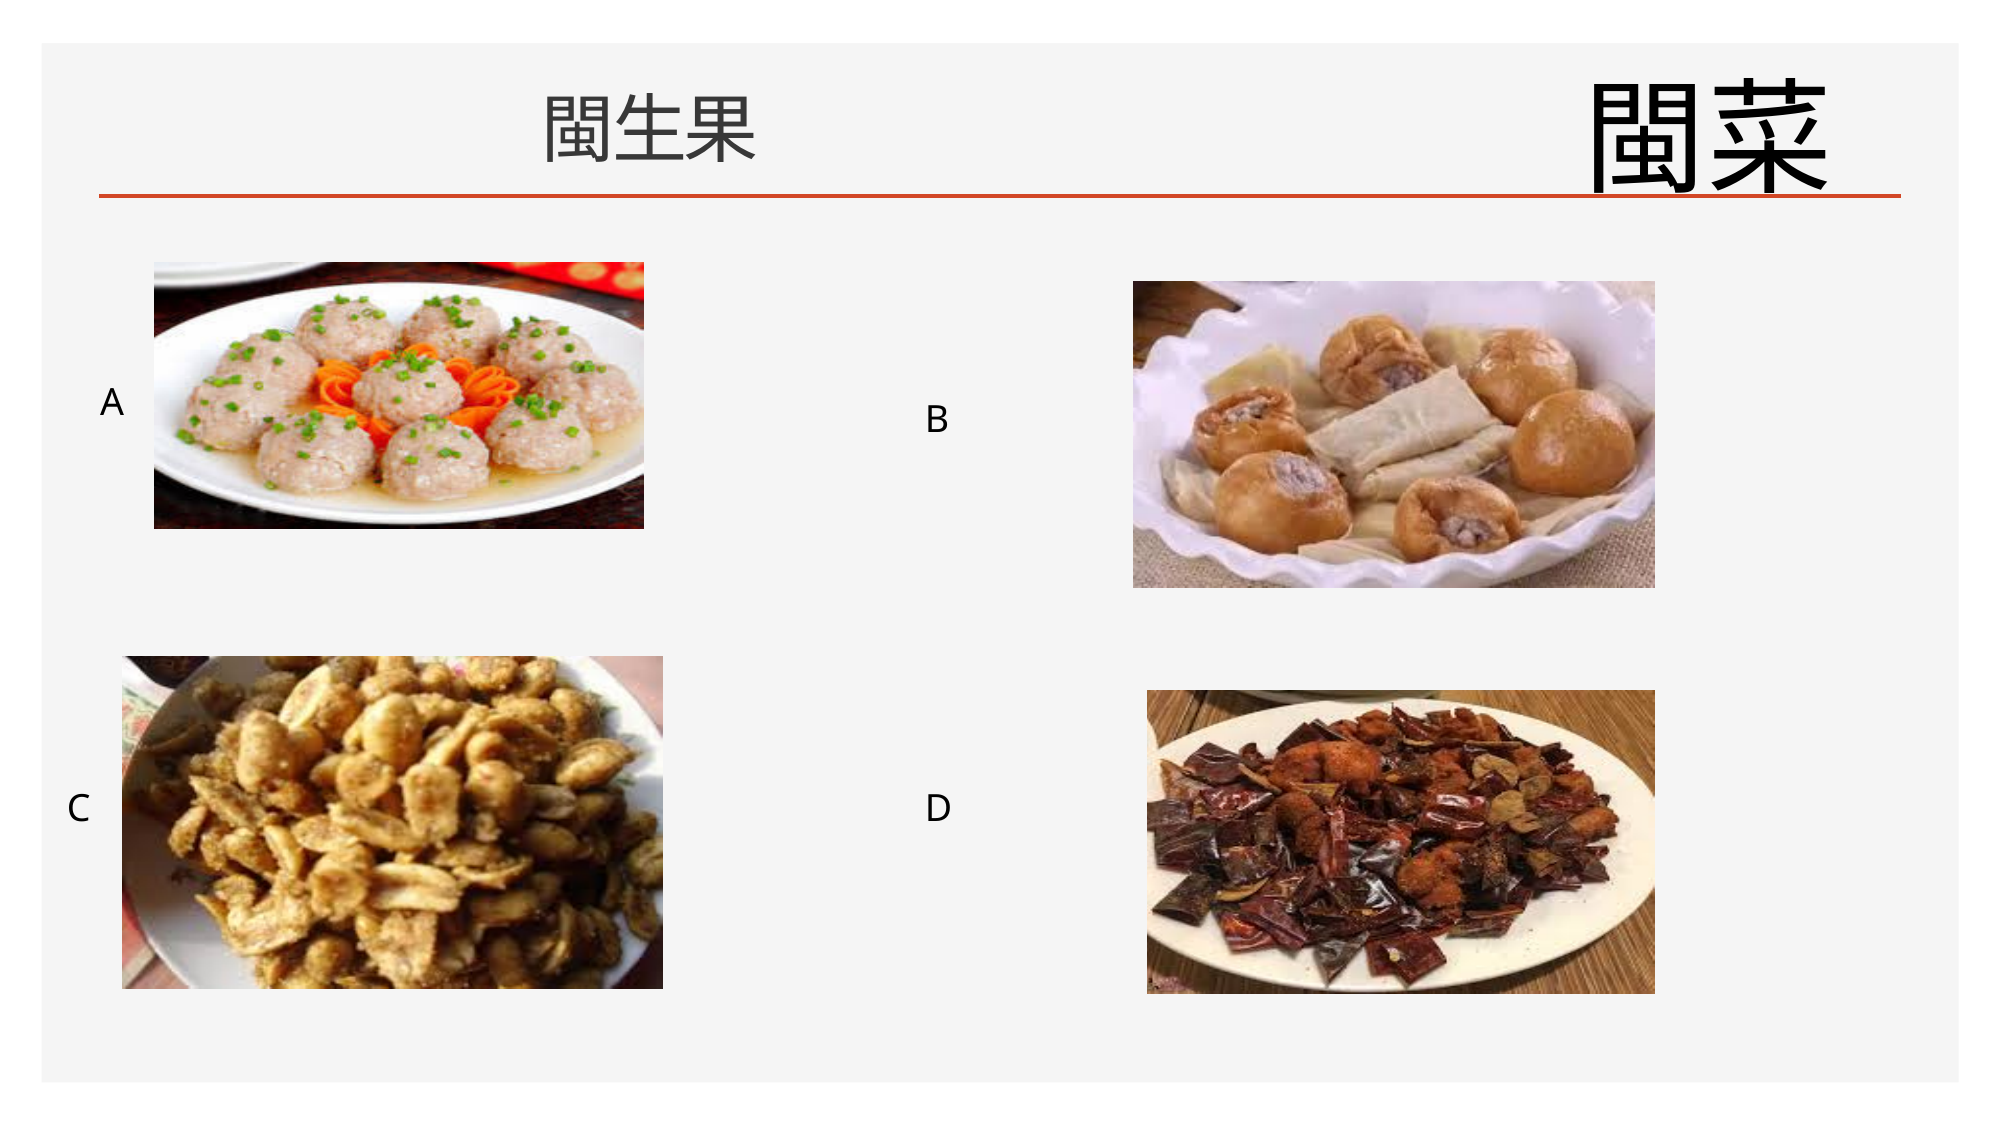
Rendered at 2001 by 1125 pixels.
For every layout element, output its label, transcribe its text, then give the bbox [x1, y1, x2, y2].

picture [153, 262, 644, 529]
title 閩生果 [85, 73, 1214, 210]
picture [1147, 690, 1655, 994]
text_box 閩菜 [1567, 50, 2000, 366]
text_box B [910, 387, 1019, 448]
text_box C [52, 777, 86, 837]
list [122, 655, 663, 989]
text_box D [910, 777, 1019, 837]
picture [1133, 281, 1655, 588]
text_box A [85, 370, 123, 431]
